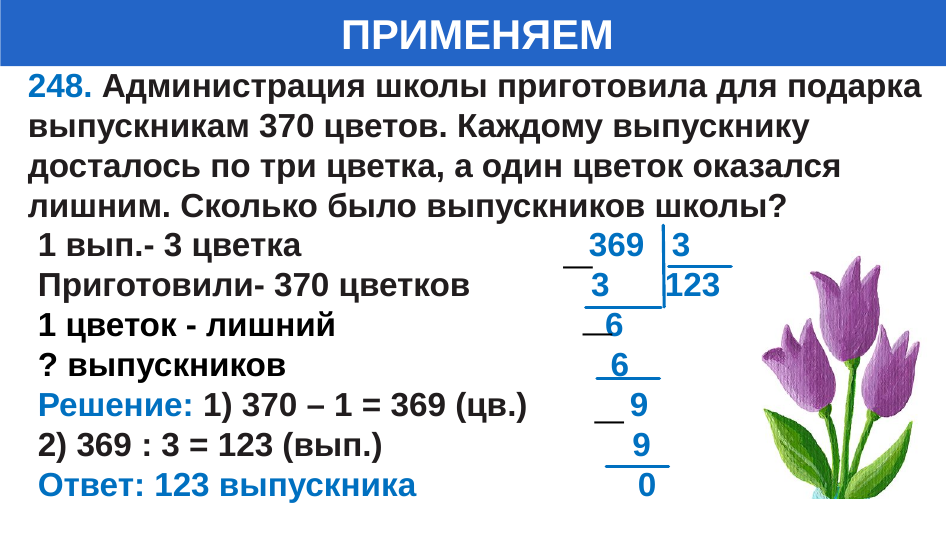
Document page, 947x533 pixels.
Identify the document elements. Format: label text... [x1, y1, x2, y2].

picture [761, 251, 929, 499]
text_box 1 вып.- 3 цветка 369 3 Приготовили- 370 цветков 3 123 1 цветок - лишний 6 ? выпускников 6 Решение: 1) 370 – 1 = 369 (цв.) 9 2) 369 : 3 = 123 (вып.) 9 Ответ: 123 выпускника 0 [23, 216, 762, 533]
title ПРИМЕНЯЕМ [5, 0, 947, 64]
text_box 248. Администрация школы приготовила для подарка выпускникам 370 цветов. Каждому выпускнику досталось по три цветка, а один цветок оказался лишним. Сколько было выпускников школы? [13, 56, 946, 231]
text_box [0, 0, 13, 67]
